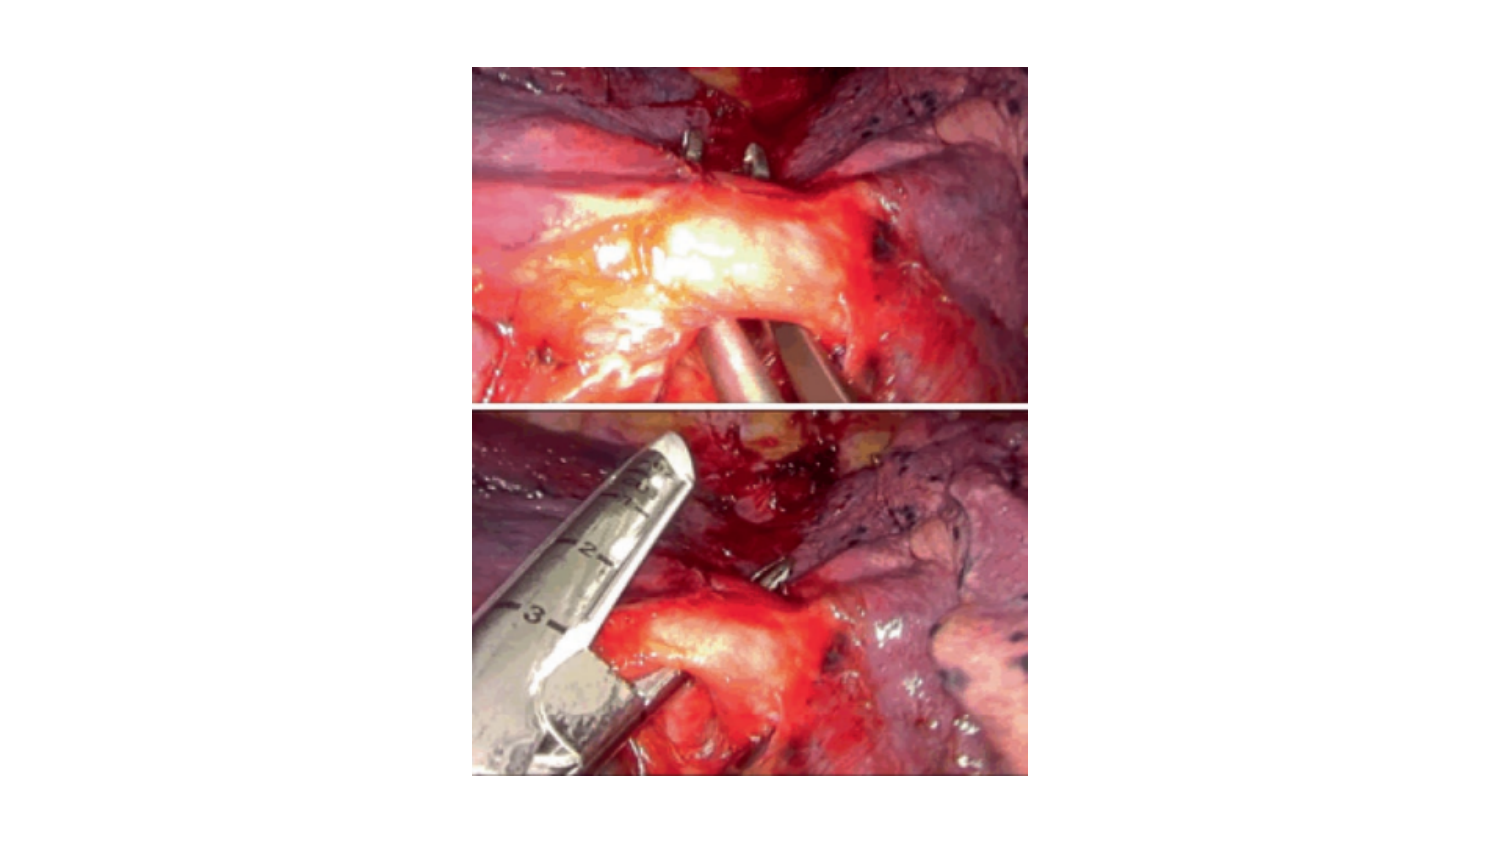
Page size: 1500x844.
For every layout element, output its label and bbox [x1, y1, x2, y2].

picture [472, 67, 1028, 776]
